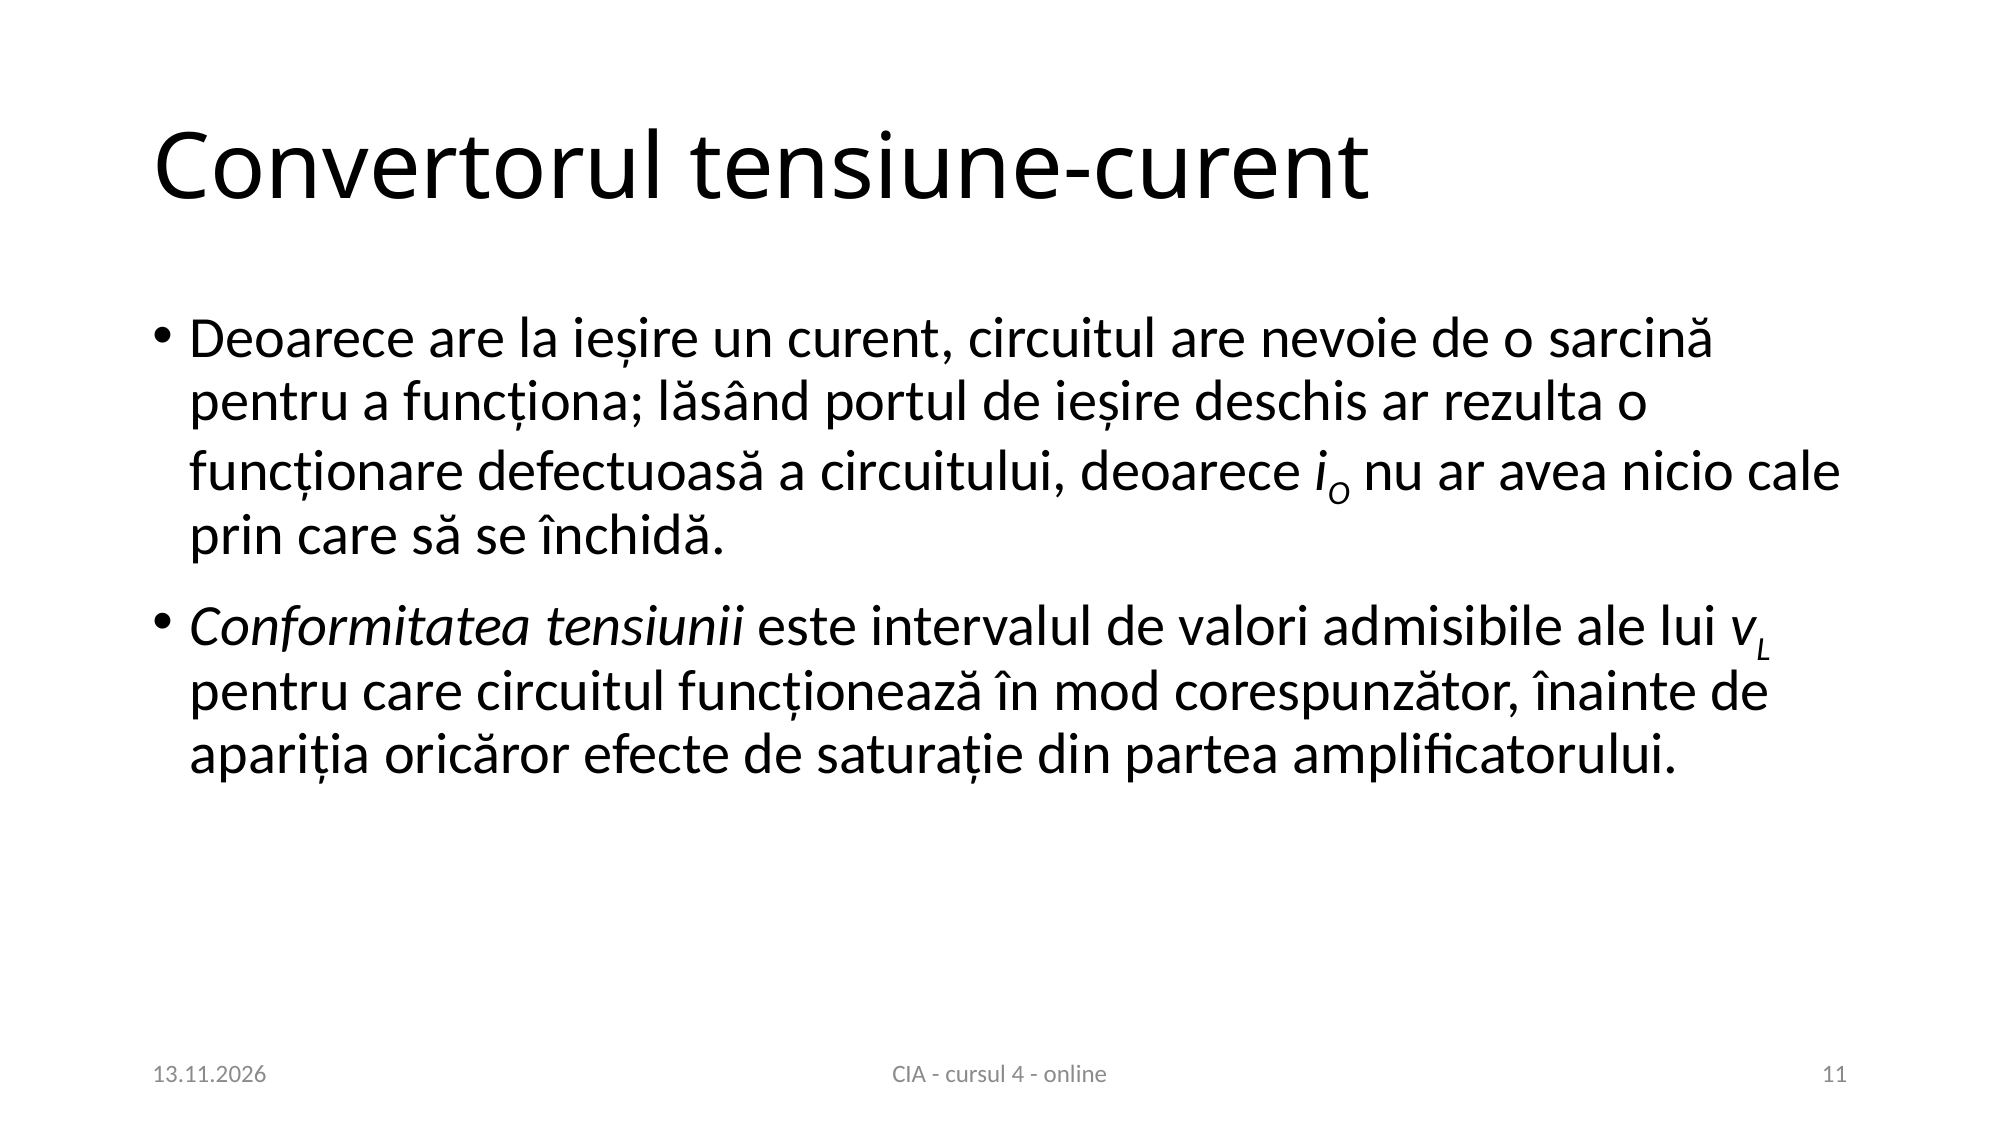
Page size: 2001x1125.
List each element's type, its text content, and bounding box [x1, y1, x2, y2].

list Deoarece are la ieșire un curent, circuitul are nevoie de o sarcină pentru a funcționa; lăsând portul de ieșire deschis ar rezulta o funcționare defectuoasă a circuitului, deoarece iO nu ar avea nicio cale prin care să se închidă. Conformitatea tensiunii este intervalul de valori admisibile ale lui vL pentru care circuitul funcționează în mod corespunzător, înainte de apariția oricăror efecte de saturație din partea amplificatorului. [137, 299, 1863, 1014]
footer CIA - cursul 4 - online [662, 1042, 1338, 1103]
title Convertorul tensiune-curent [137, 59, 1863, 278]
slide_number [137, 1042, 588, 1103]
slide_number 11 [1412, 1042, 1863, 1103]
